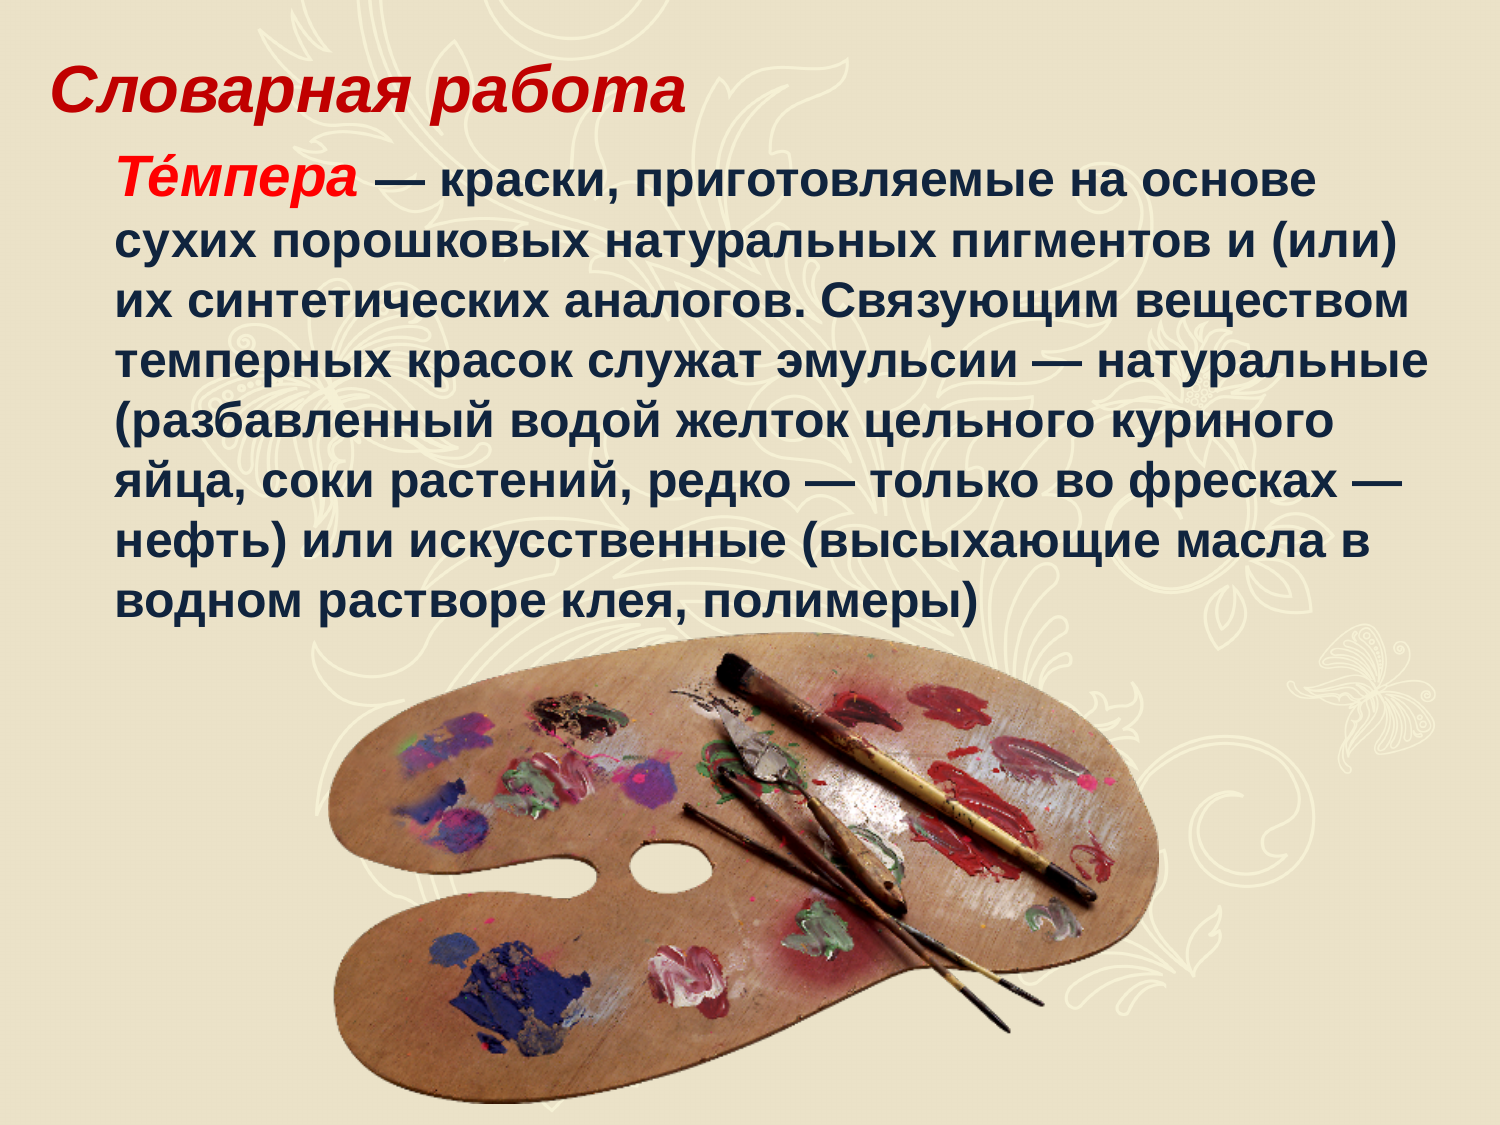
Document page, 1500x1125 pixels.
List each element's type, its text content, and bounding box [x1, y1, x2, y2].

picture [0, 0, 1500, 1125]
text_box Словарная работа Те́мпера — краски, приготовляемые на основе сухих порошковых натуральных пигментов и (или) их синтетических аналогов. Связующим веществом темперных красок служат эмульсии — натуральные (разбавленный водой желток цельного куриного яйца, соки растений, редко — только во фресках — нефть) или искусственные (высыхающие масла в водном растворе клея, полимеры) [35, 38, 1477, 636]
